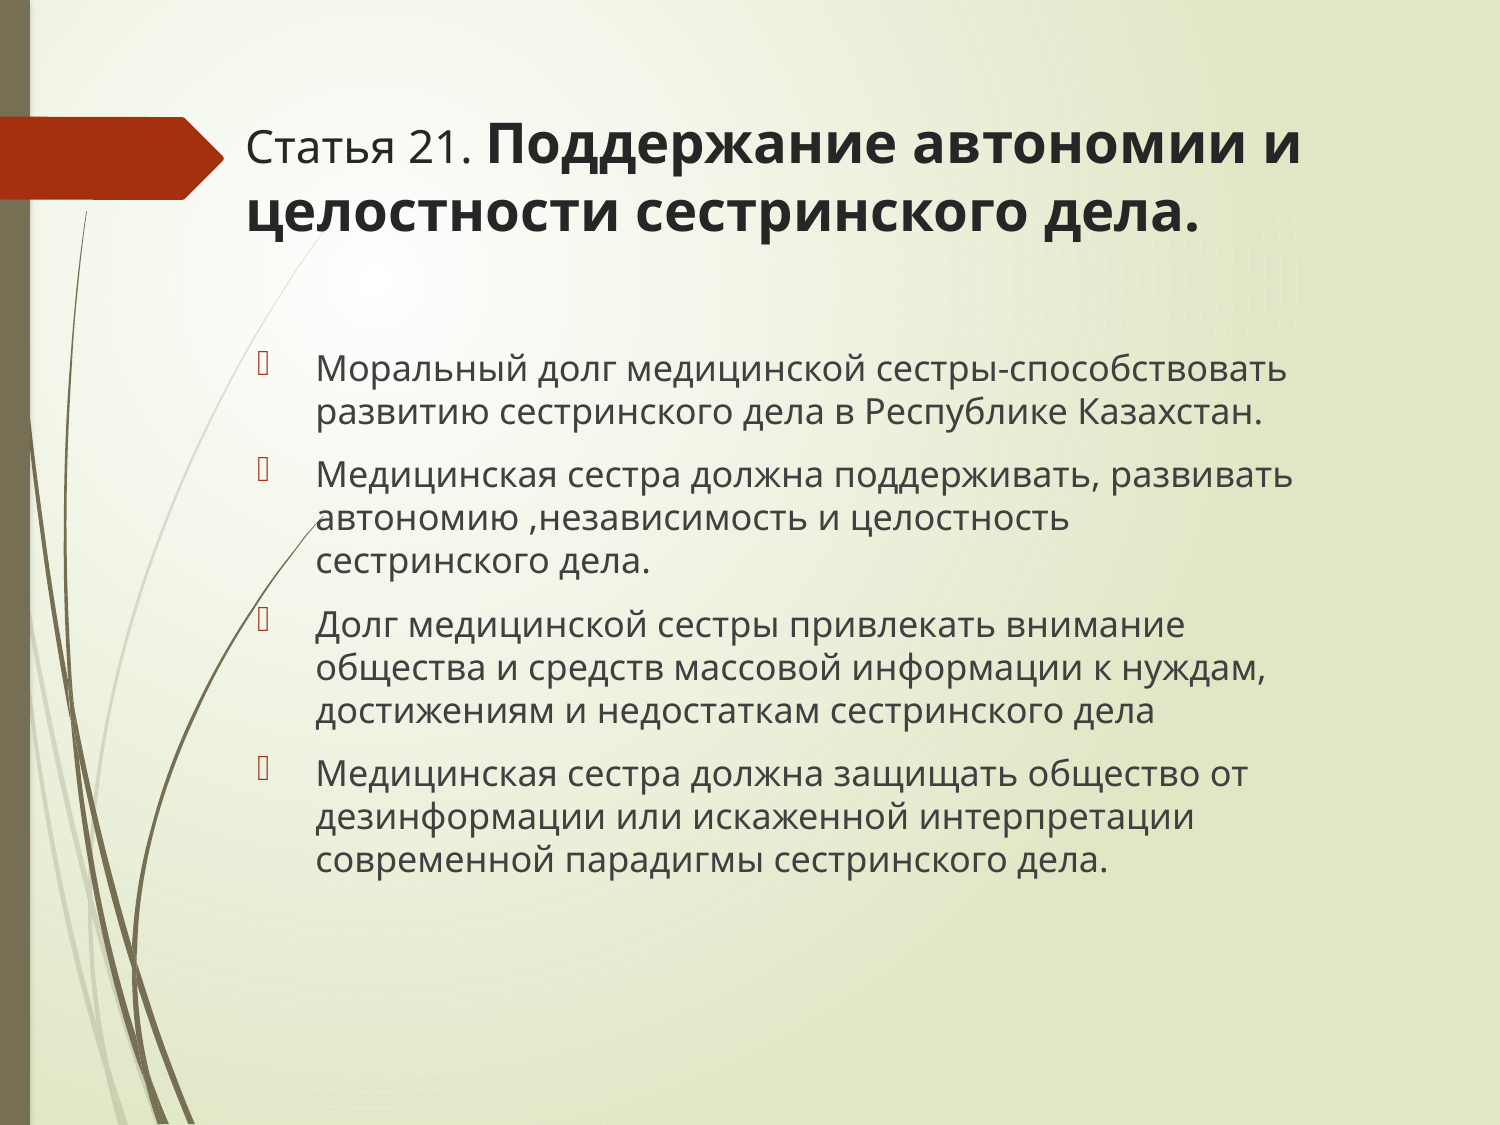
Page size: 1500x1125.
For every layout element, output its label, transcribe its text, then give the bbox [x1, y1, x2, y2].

title Статья 21. Поддержание автономии и целостности сестринского дела. [230, 99, 1471, 355]
list Моральный долг медицинской сестры-способствовать развитию сестринского дела в Республике Казахстан. Медицинская сестра должна поддерживать, развивать автономию ,независимость и целостность сестринского дела. Долг медицинской сестры привлекать внимание общества и средств массовой информации к нуждам, достижениям и недостаткам сестринского дела Медицинская сестра должна защищать общество от дезинформации или искаженной интерпретации современной парадигмы сестринского дела. [242, 338, 1324, 958]
